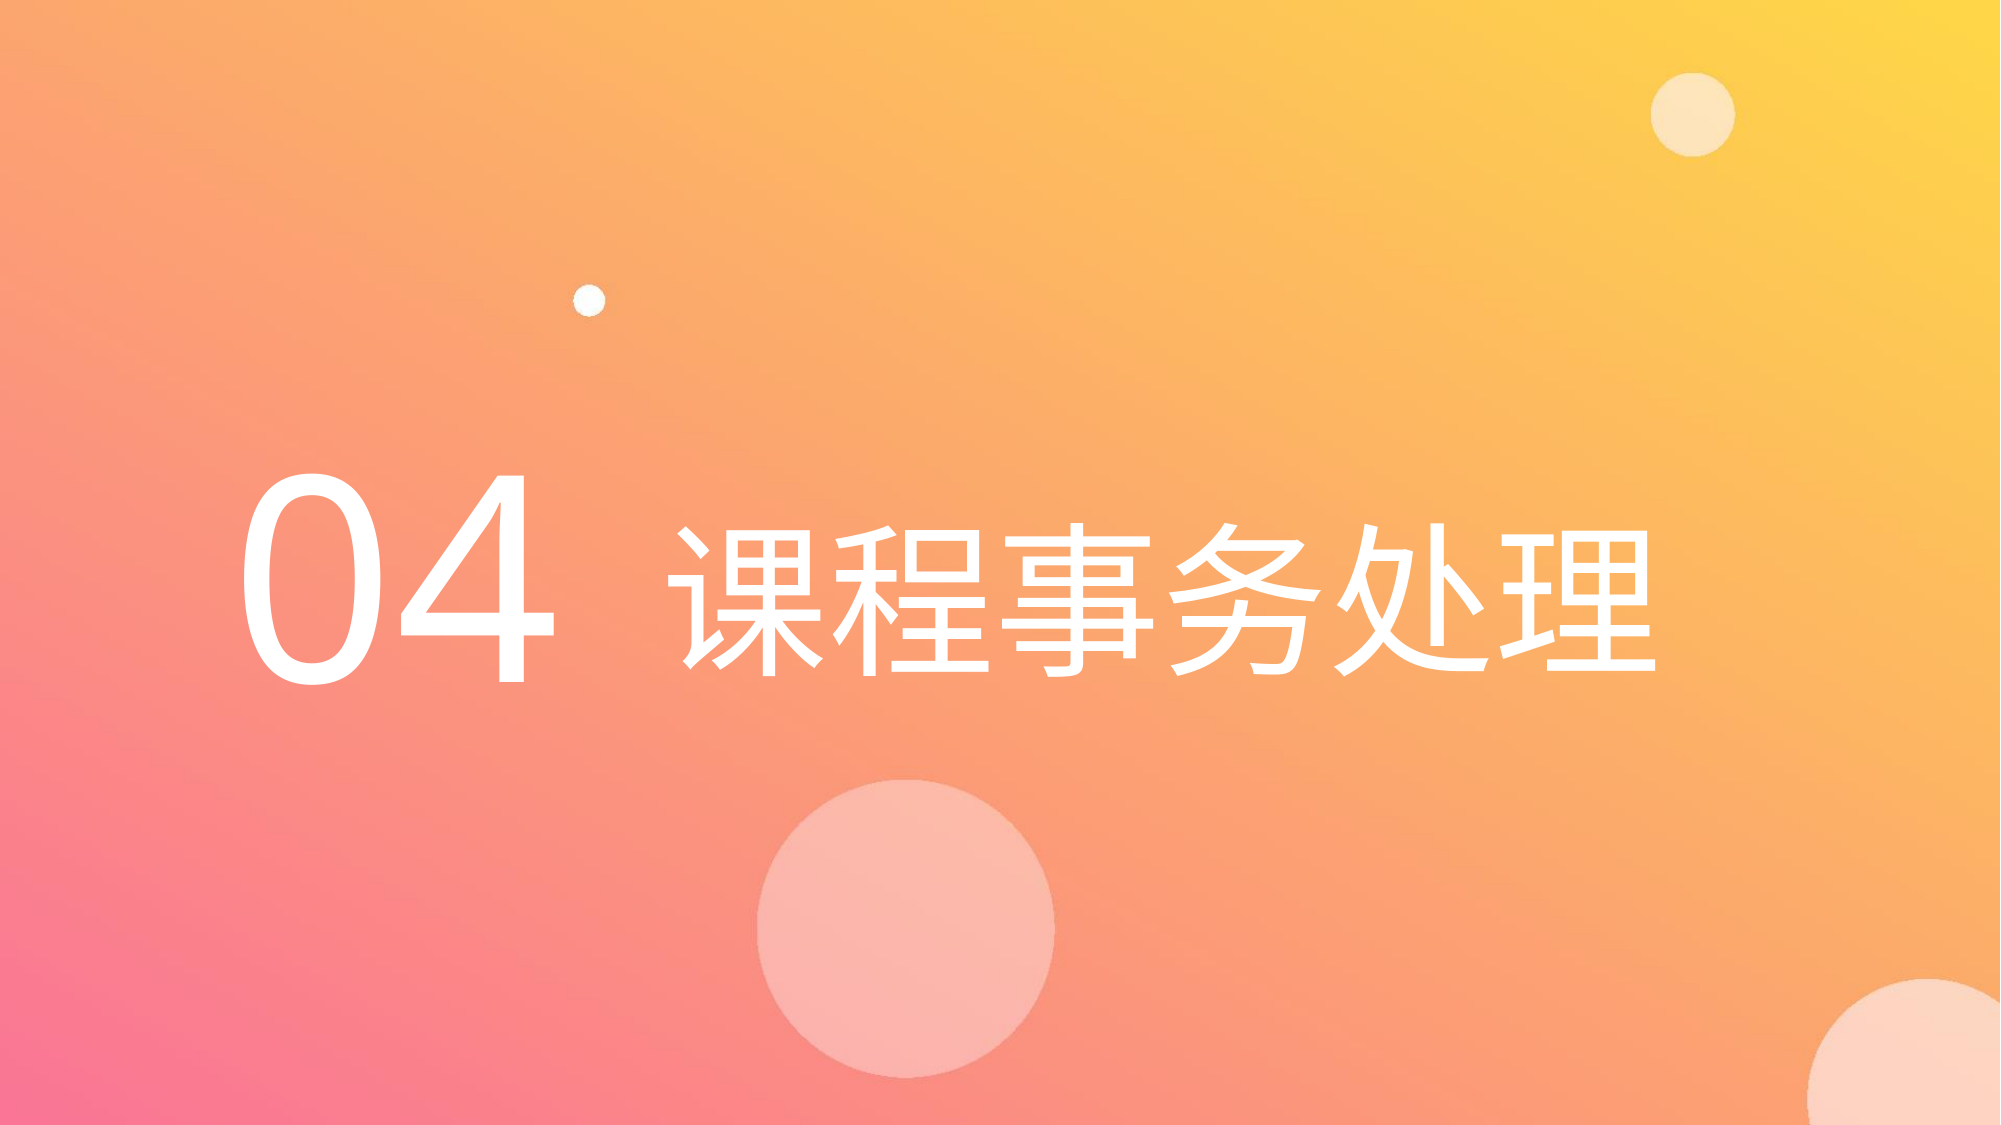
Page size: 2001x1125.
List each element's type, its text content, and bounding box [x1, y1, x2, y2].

text_box 课程事务处理 [661, 476, 1913, 698]
text_box [0, 0, 2000, 1125]
text_box 04 [230, 360, 1000, 741]
